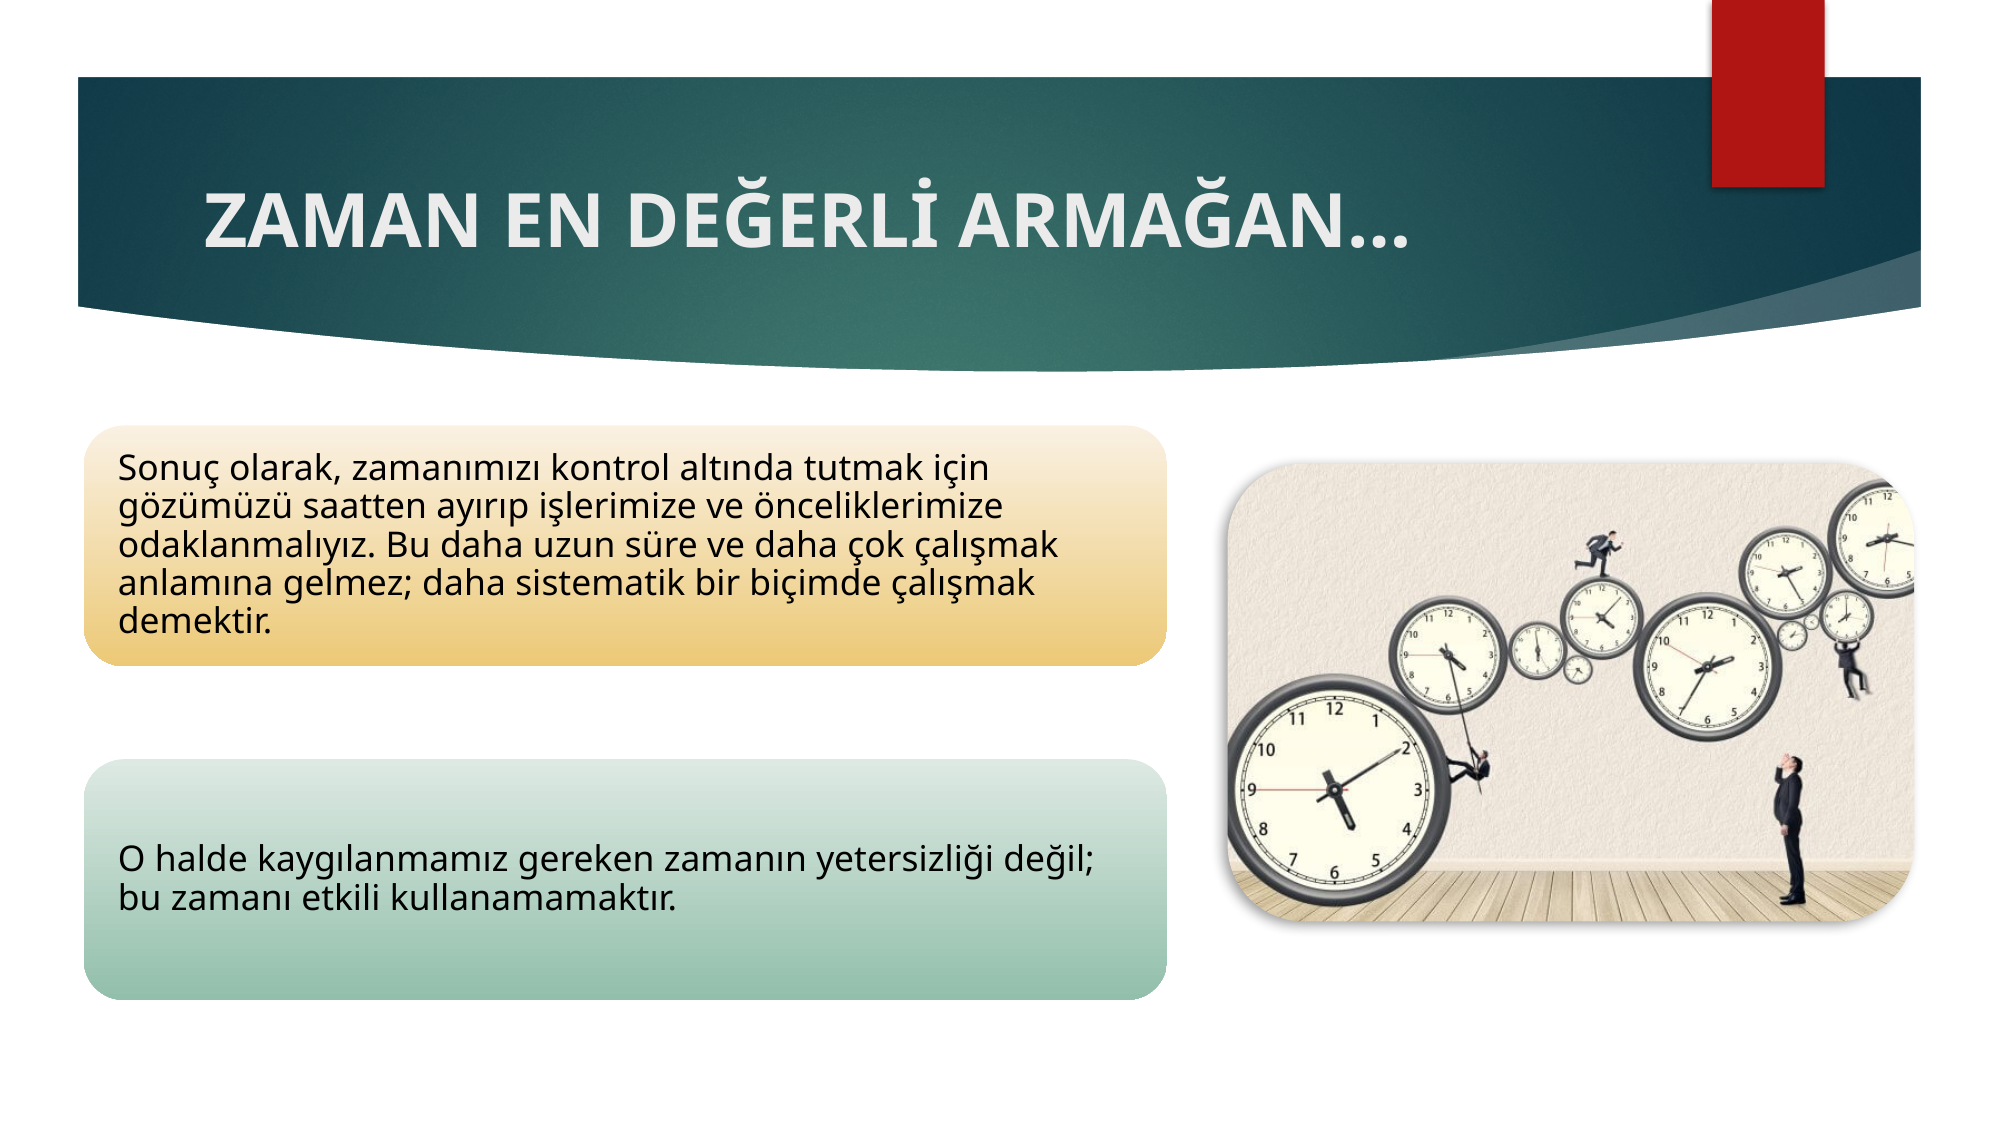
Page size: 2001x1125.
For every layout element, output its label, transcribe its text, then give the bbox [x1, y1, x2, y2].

picture [1227, 463, 1915, 922]
title ZAMAN EN DEĞERLİ ARMAĞAN… [189, 159, 1638, 276]
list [83, 408, 1168, 1111]
